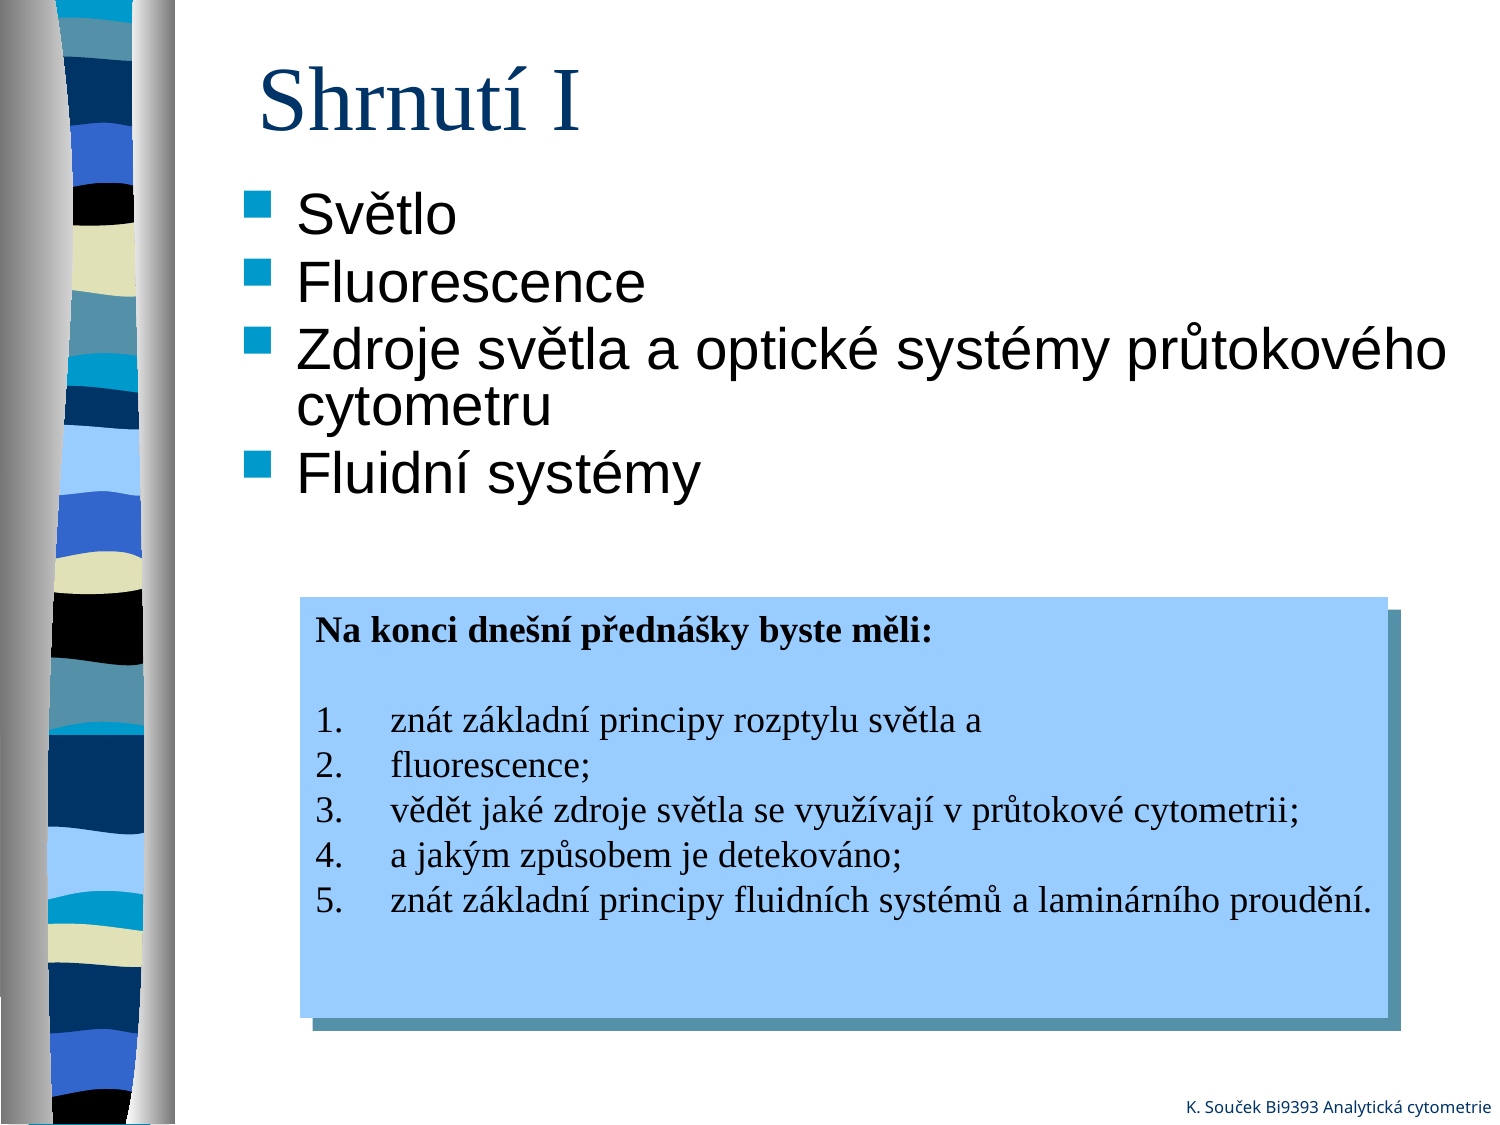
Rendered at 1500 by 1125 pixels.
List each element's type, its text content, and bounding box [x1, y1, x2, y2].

text_box K. Souček Bi9393 Analytická cytometrie [1171, 1089, 1500, 1125]
title Shrnutí I [242, 0, 1500, 182]
list Světlo Fluorescence Zdroje světla a optické systémy průtokového cytometru Fluidní systémy [225, 182, 1500, 608]
text_box Na konci dnešní přednášky byste měli: znát základní principy rozptylu světla a fluorescence; vědět jaké zdroje světla se využívají v průtokové cytometrii; a jakým způsobem je detekováno; znát základní principy fluidních systémů a laminárního proudění. [300, 597, 1388, 1018]
